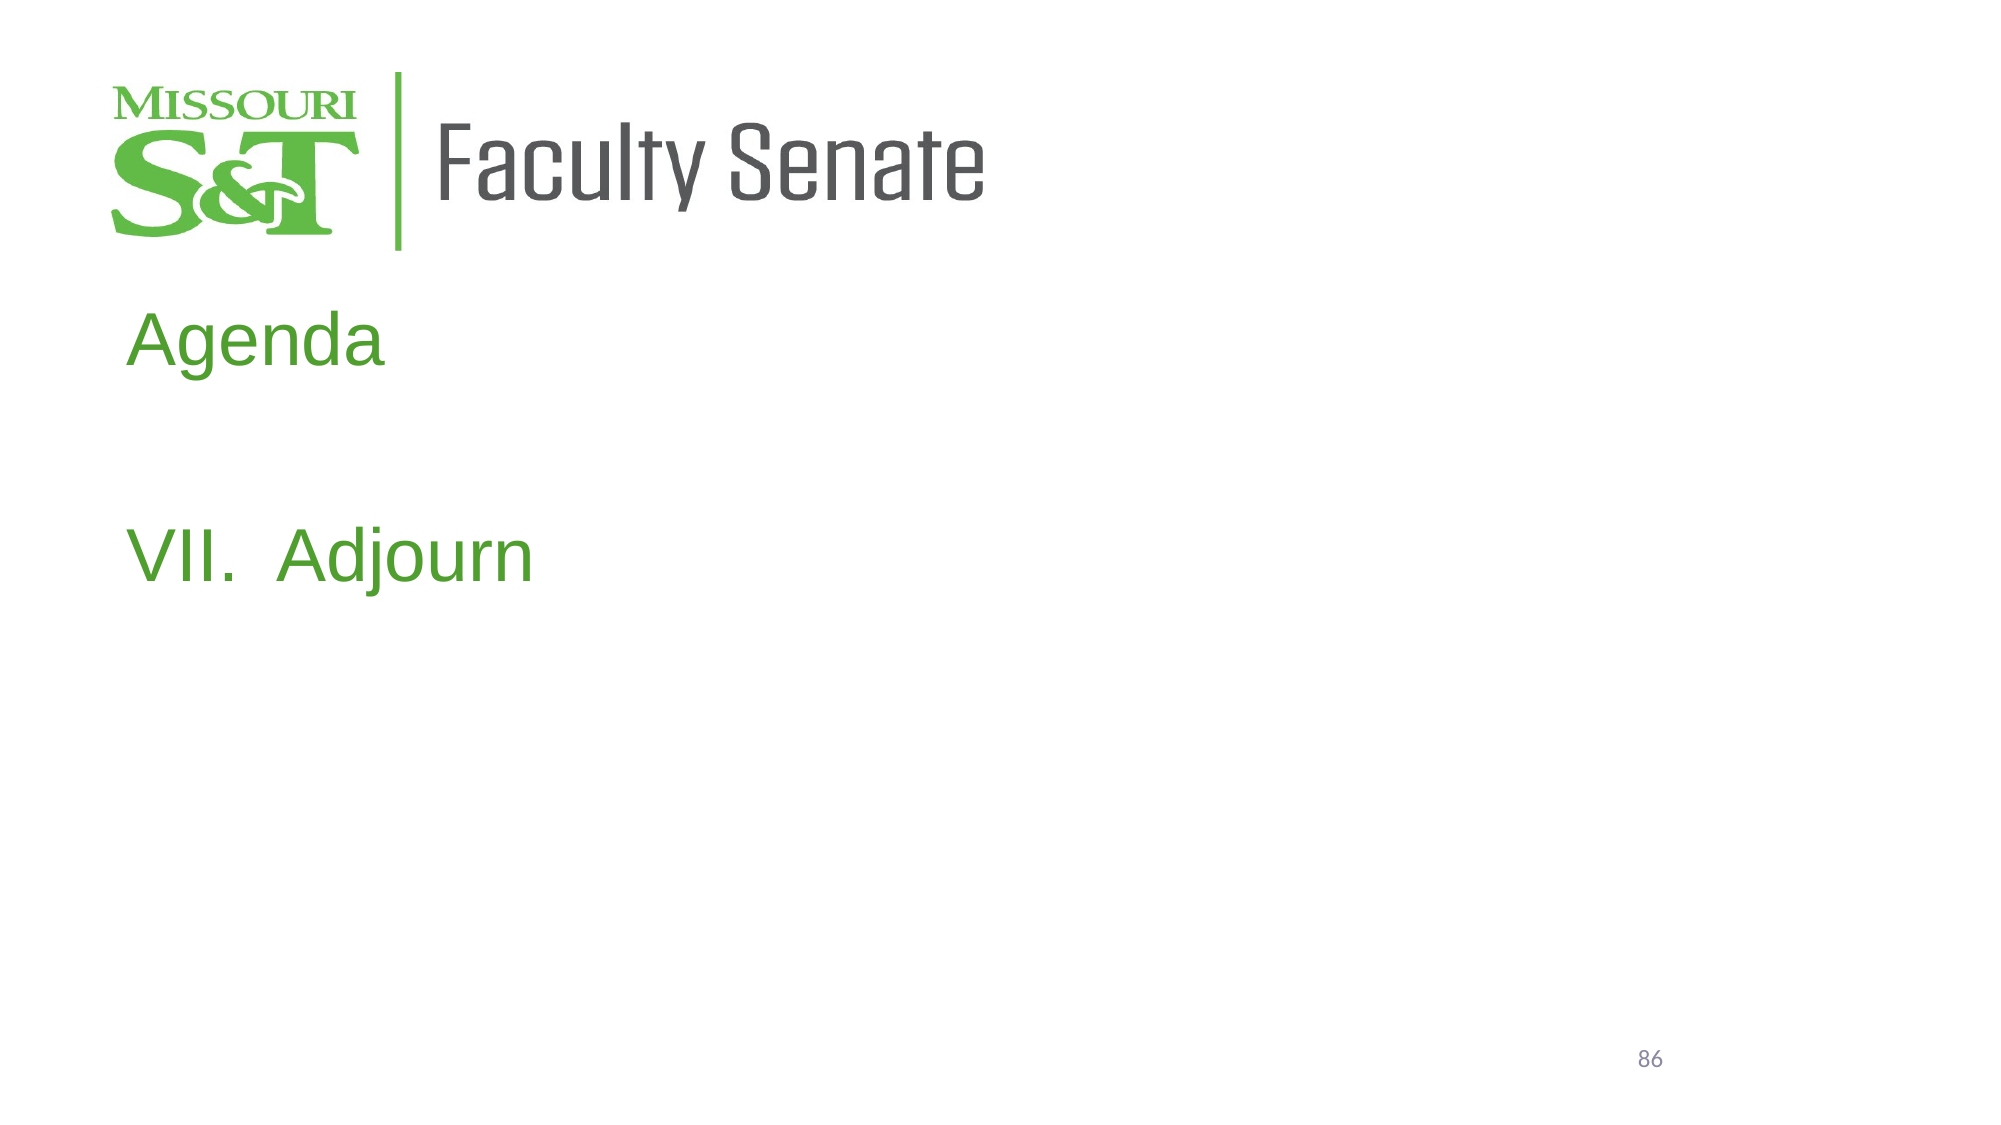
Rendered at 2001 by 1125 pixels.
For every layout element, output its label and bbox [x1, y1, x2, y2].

picture [111, 72, 983, 251]
list [111, 293, 1902, 457]
list [111, 499, 1905, 938]
text_box [1622, 1035, 1695, 1081]
